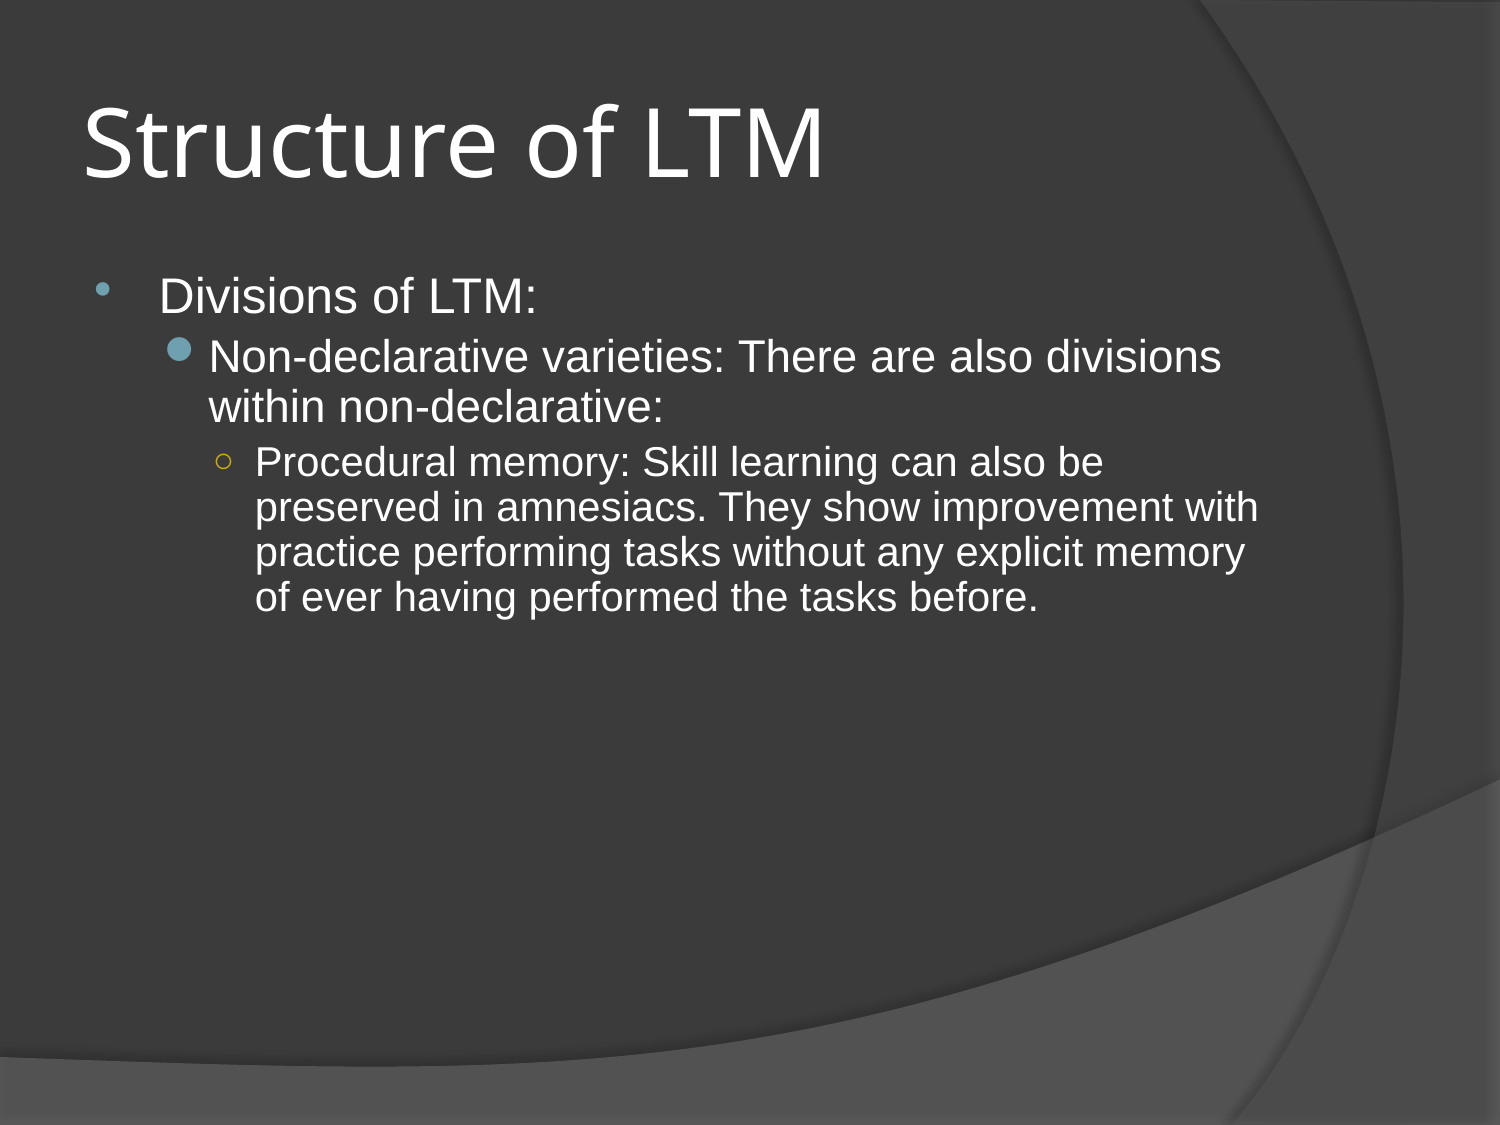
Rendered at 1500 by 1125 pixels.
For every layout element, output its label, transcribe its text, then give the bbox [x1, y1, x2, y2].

title Structure of LTM [75, 45, 1300, 233]
list Divisions of LTM: Non-declarative varieties: There are also divisions within non-declarative: Procedural memory: Skill learning can also be preserved in amnesiacs. They show improvement with practice performing tasks without any explicit memory of ever having performed the tasks before. [75, 262, 1300, 1005]
